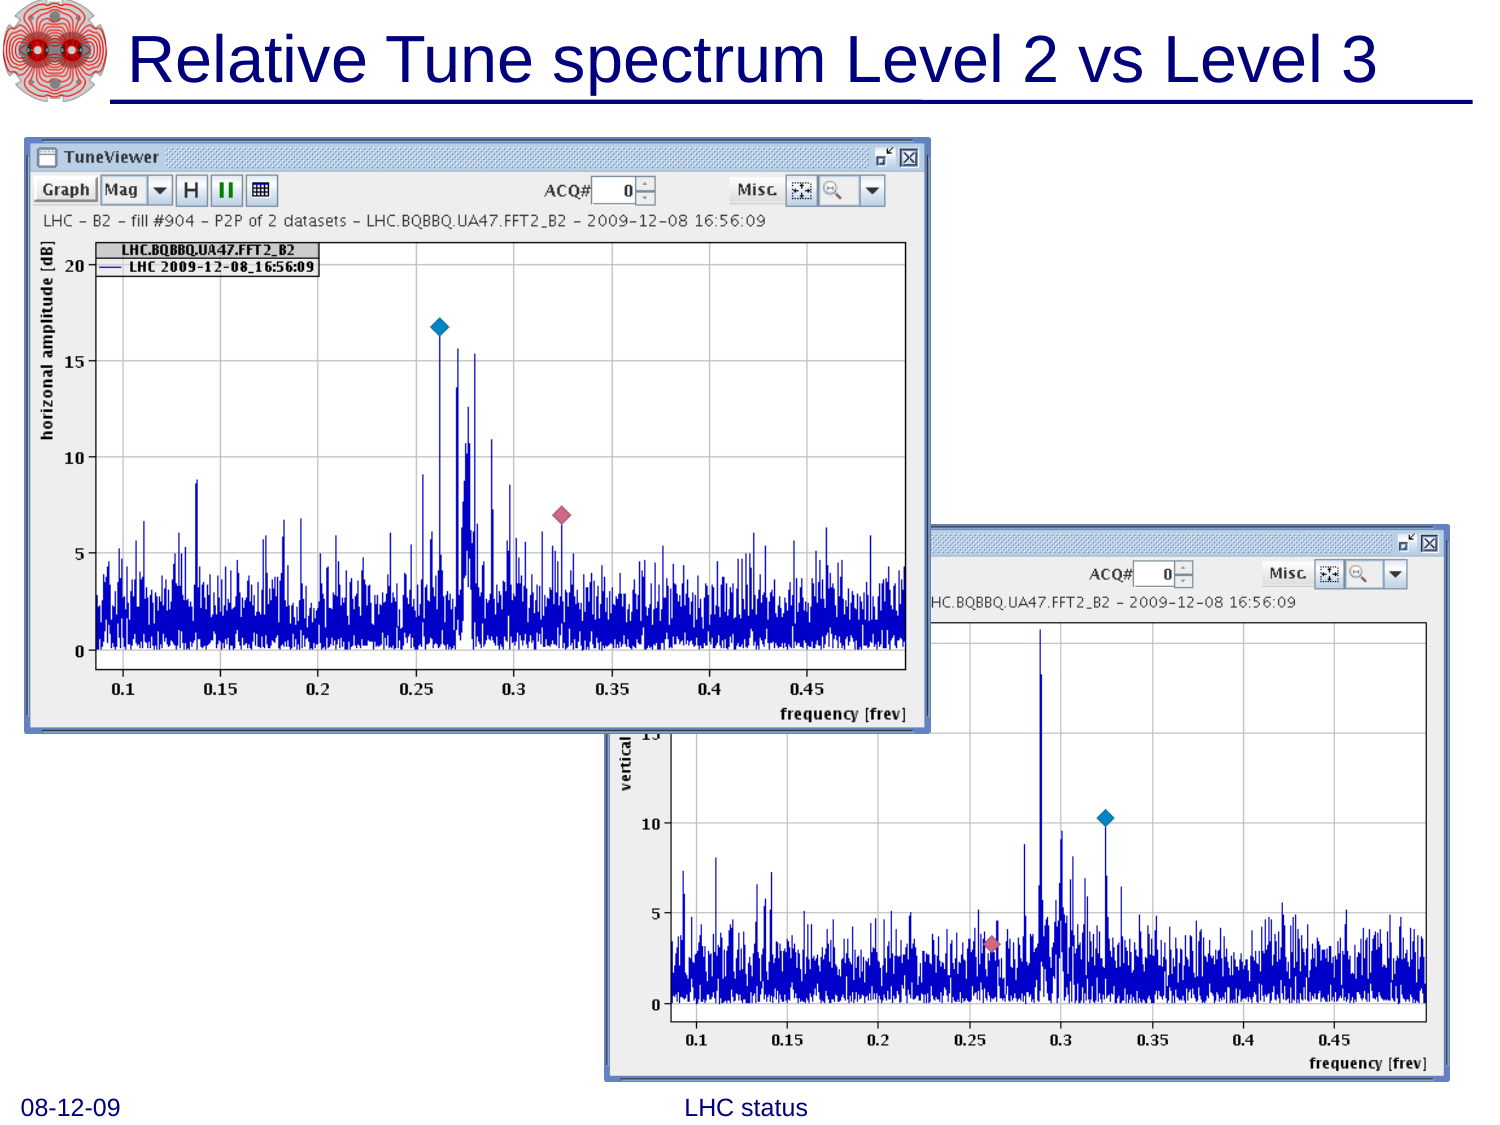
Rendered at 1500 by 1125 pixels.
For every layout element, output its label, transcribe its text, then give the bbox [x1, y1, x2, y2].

footer LHC status [512, 1087, 988, 1125]
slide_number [5, 1085, 356, 1125]
title Relative Tune spectrum Level 2 vs Level 3 [112, 12, 1463, 99]
picture [0, 0, 108, 103]
picture [24, 137, 1451, 1082]
